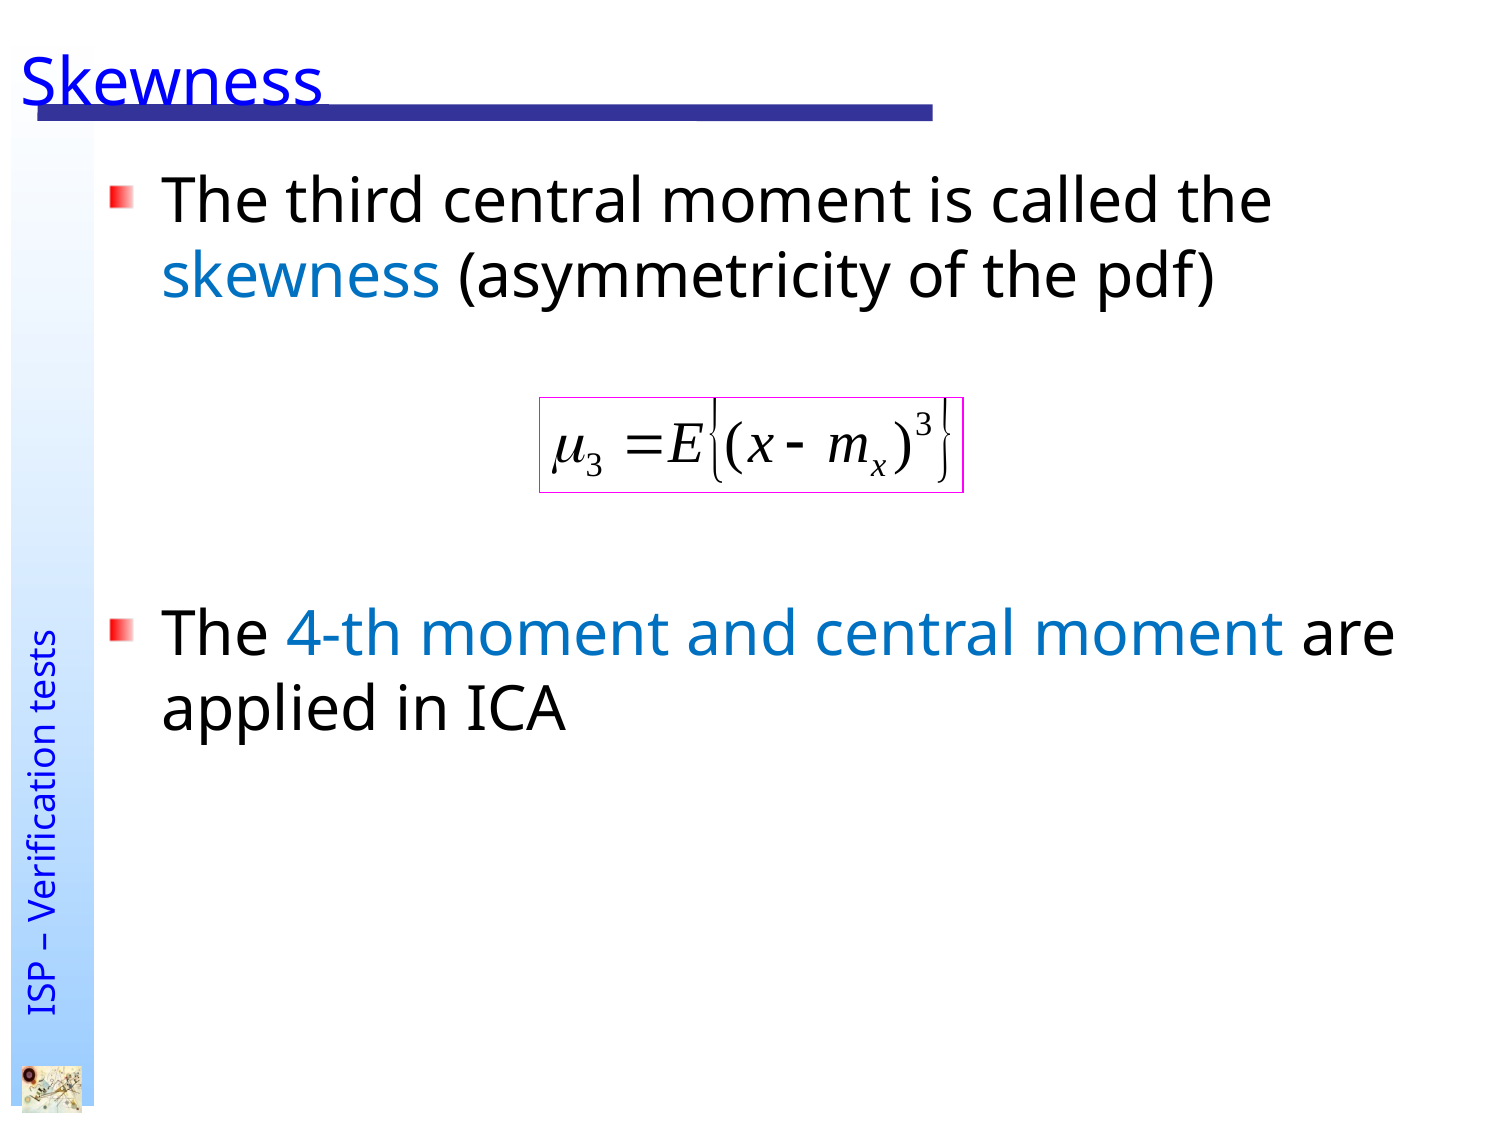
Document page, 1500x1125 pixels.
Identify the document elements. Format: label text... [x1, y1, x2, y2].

picture [108, 617, 136, 644]
picture [22, 1066, 82, 1113]
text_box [539, 398, 963, 492]
title Skewness [5, 30, 1396, 128]
picture [108, 184, 136, 211]
list The third central moment is called the skewness (asymmetricity of the pdf) The 4-th moment and central moment are applied in ICA [93, 152, 1430, 930]
